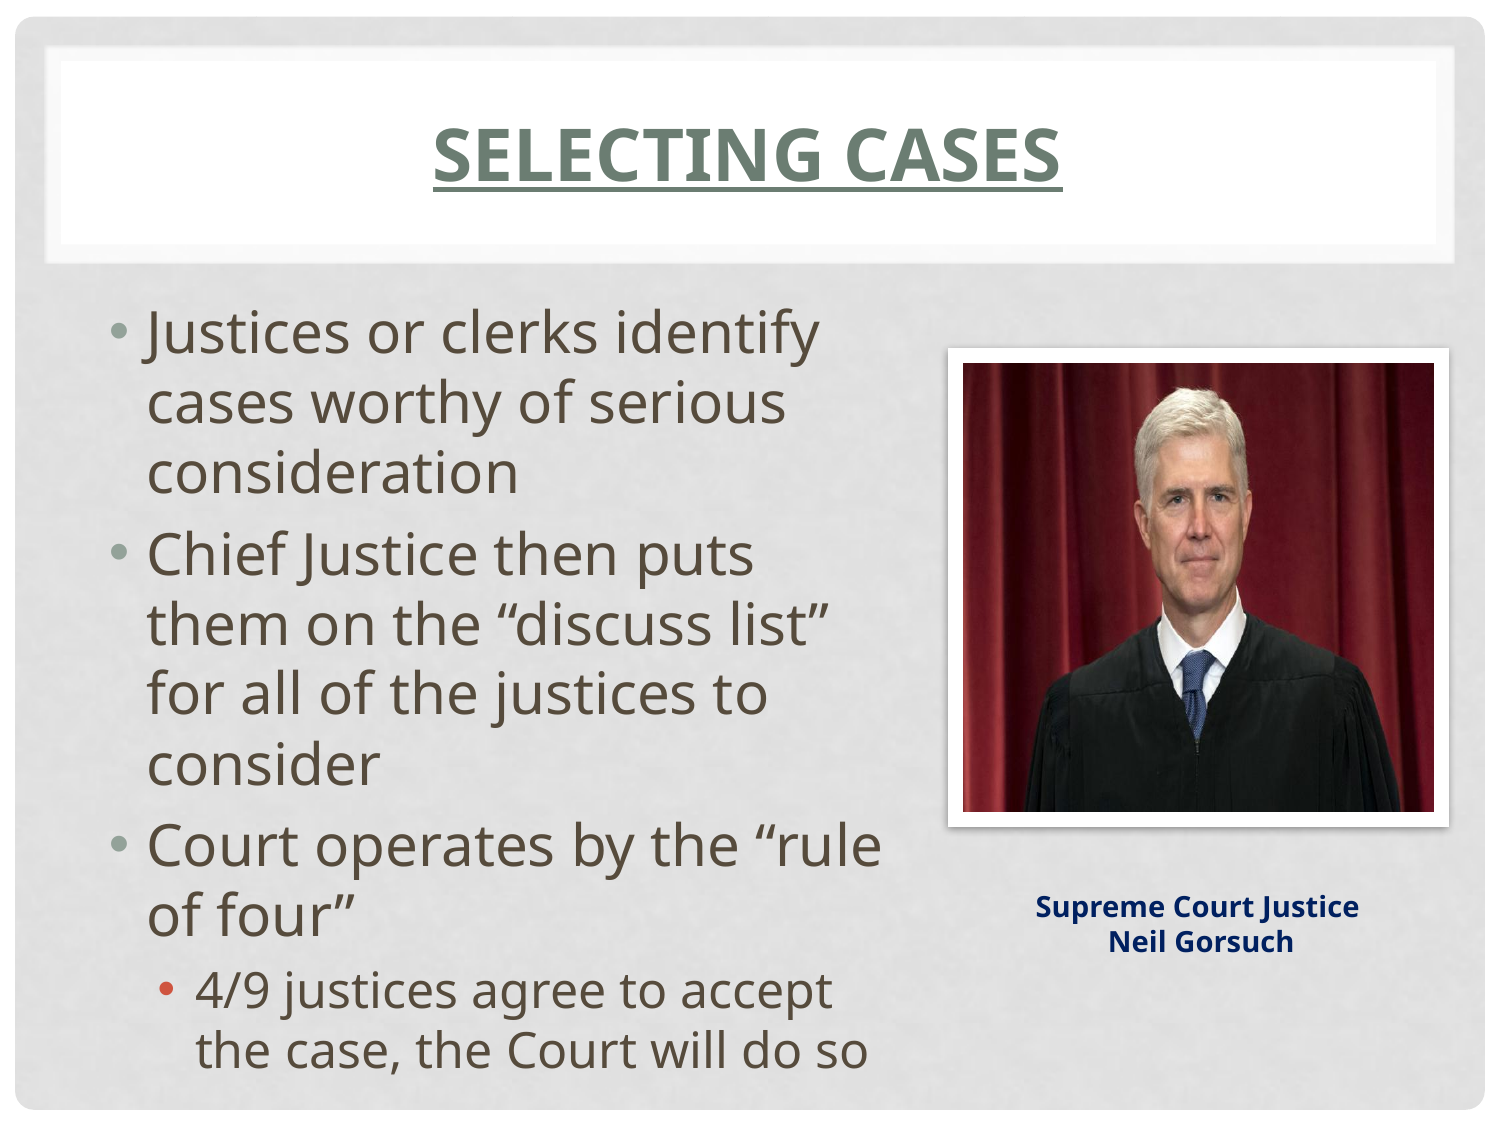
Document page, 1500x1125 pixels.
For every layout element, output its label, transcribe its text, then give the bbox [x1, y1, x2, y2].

picture [962, 362, 1435, 813]
title Selecting Cases [69, 66, 1425, 238]
list Justices or clerks identify cases worthy of serious consideration Chief Justice then puts them on the “discuss list” for all of the justices to consider Court operates by the “rule of four” 4/9 justices agree to accept the case, the Court will do so [74, 287, 913, 1051]
text_box Supreme Court Justice Neil Gorsuch [1020, 880, 1383, 966]
